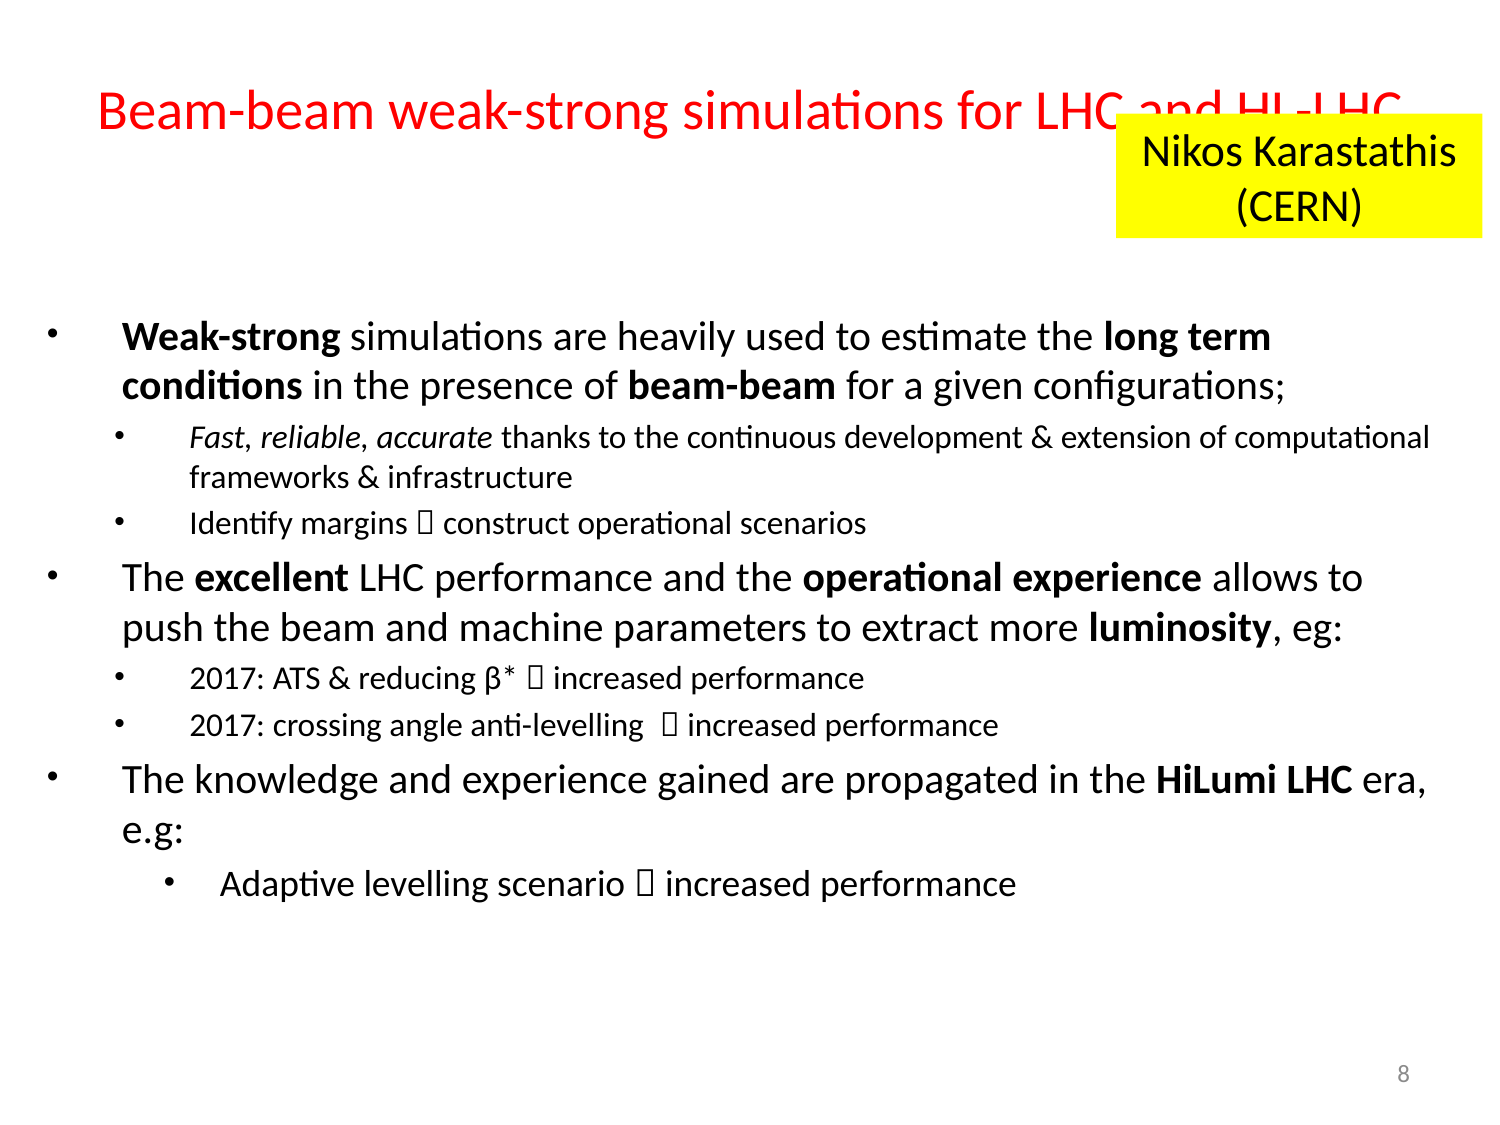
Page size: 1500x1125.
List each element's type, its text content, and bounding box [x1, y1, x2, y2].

slide_number 8 [1074, 1042, 1425, 1103]
text_box Weak-strong simulations are heavily used to estimate the long term conditions in the presence of beam-beam for a given configurations; Fast, reliable, accurate thanks to the continuous development & extension of computational frameworks & infrastructure Identify margins  construct operational scenarios The excellent LHC performance and the operational experience allows to push the beam and machine parameters to extract more luminosity, eg: 2017: ATS & reducing β*  increased performance 2017: crossing angle anti-levelling  increased performance The knowledge and experience gained are propagated in the HiLumi LHC era, e.g: Adaptive levelling scenario  increased performance [25, 301, 1452, 1000]
title Beam-beam weak-strong simulations for LHC and HL-LHC [75, 42, 1425, 171]
text_box Nikos Karastathis (CERN) [1116, 113, 1483, 239]
